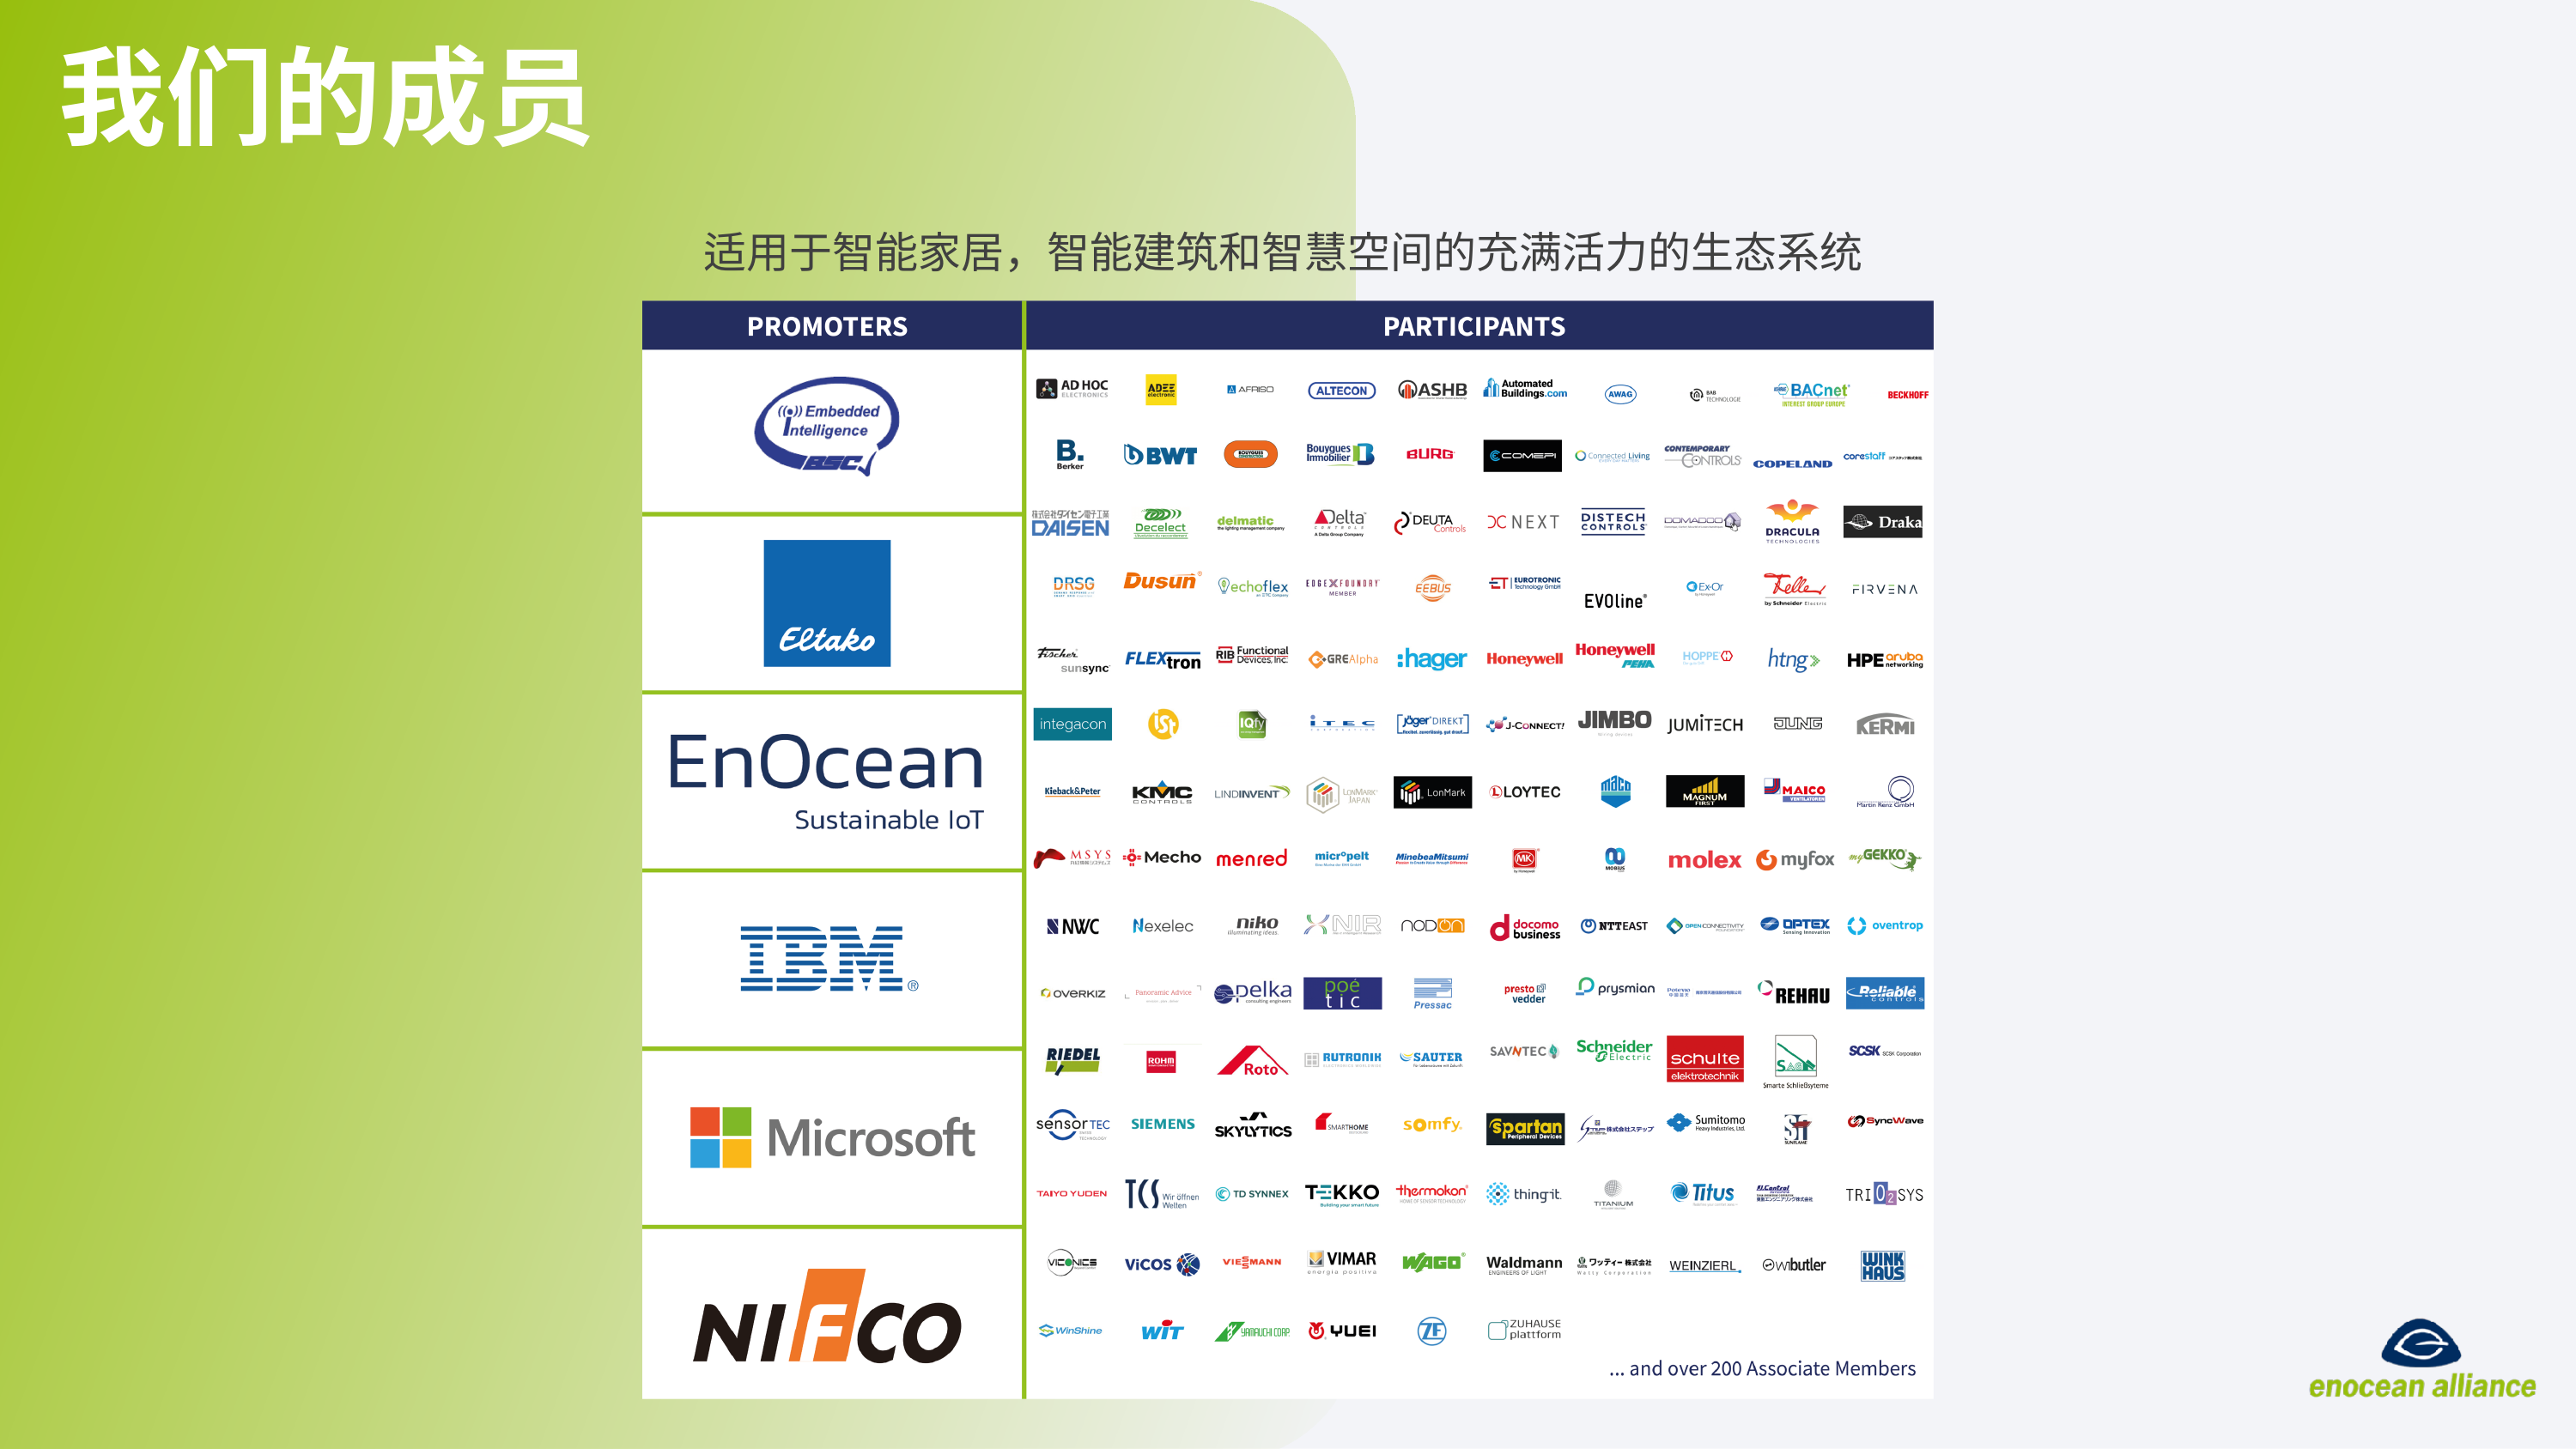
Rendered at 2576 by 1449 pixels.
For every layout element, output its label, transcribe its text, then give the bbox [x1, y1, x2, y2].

text_box [0, 0, 1356, 1449]
text_box 适用于智能家居，智能建筑和智慧空间的充满活力的生态系统 [440, 193, 2136, 284]
text_box 我们的成员 [52, 23, 873, 166]
picture [642, 300, 1934, 1399]
picture [2269, 1275, 2576, 1449]
